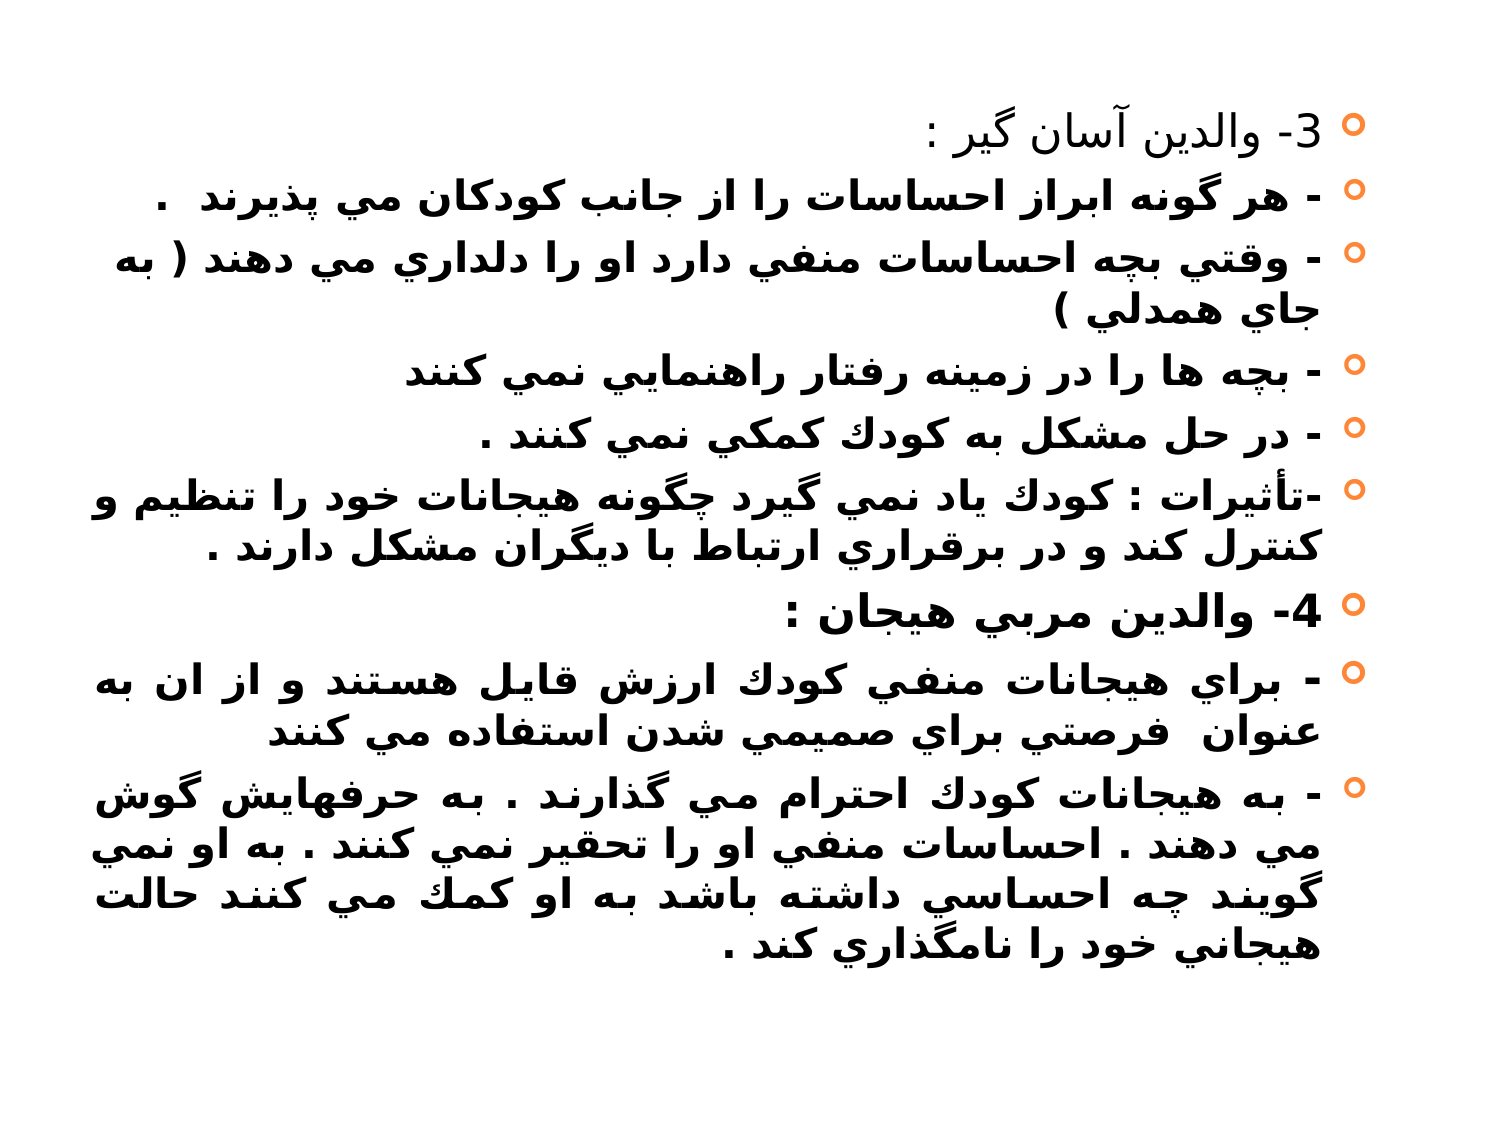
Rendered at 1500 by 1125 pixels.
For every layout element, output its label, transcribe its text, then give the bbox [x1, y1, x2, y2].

list 3- والدين آسان گير : - هر گونه ابراز احساسات را از جانب كودكان مي پذيرند . - وقتي بچه احساسات منفي دارد او را دلداري مي دهند ( به جاي همدلي ) - بچه ها را در زمينه رفتار راهنمايي نمي كنند - در حل مشكل به كودك كمكي نمي كنند . -تأثيرات : كودك ياد نمي گيرد چگونه هيجانات خود را تنظيم و كنترل كند و در برقراري ارتباط با ديگران مشكل دارند . 4- والدين مربي هيجان : - براي هيجانات منفي كودك ارزش قايل هستند و از ان به عنوان فرصتي براي صميمي شدن استفاده مي كنند - به هيجانات كودك احترام مي گذارند . به حرفهايش گوش مي دهند . احساسات منفي او را تحقير نمي كنند . به او نمي گويند چه احساسي داشته باشد به او كمك مي كنند حالت هيجاني خود را نامگذاري كند . [75, 93, 1383, 1062]
